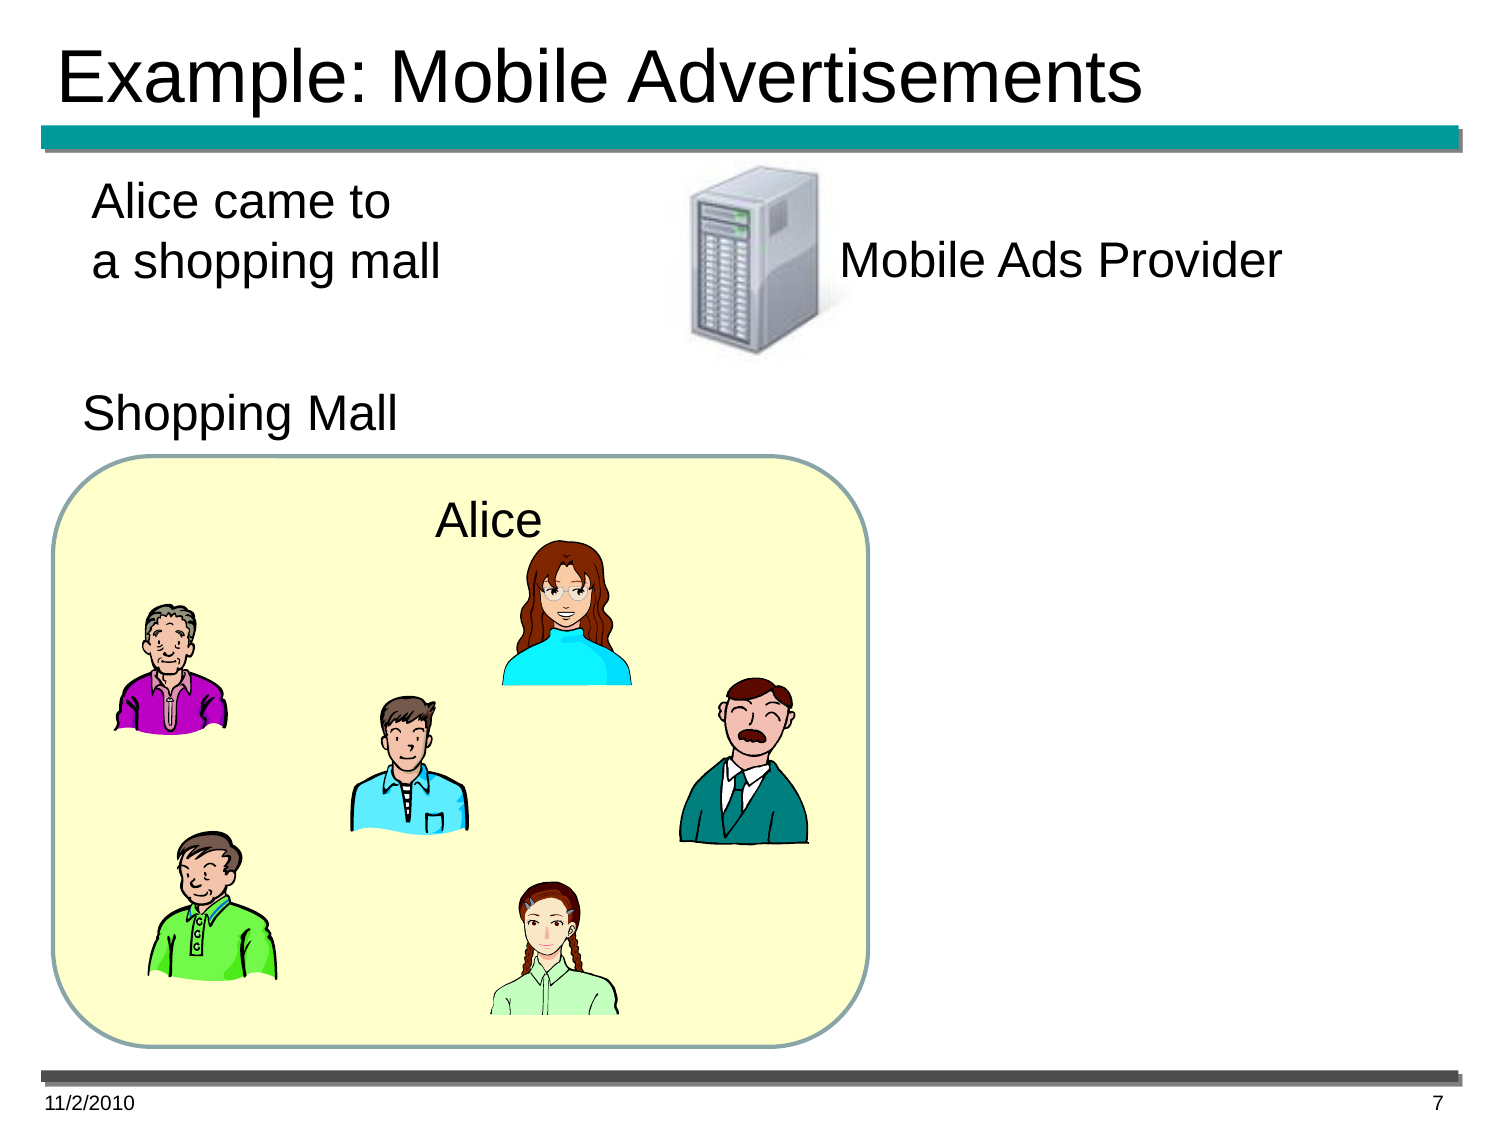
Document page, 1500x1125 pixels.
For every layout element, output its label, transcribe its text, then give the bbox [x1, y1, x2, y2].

picture [147, 822, 278, 989]
text_box Alice [420, 479, 559, 555]
text_box [50, 454, 871, 1049]
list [667, 160, 869, 362]
picture [501, 539, 633, 686]
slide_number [29, 1082, 380, 1125]
title Example: Mobile Advertisements [41, 18, 1460, 126]
picture [348, 692, 470, 841]
picture [111, 597, 231, 741]
text_box Shopping Mall [67, 373, 414, 449]
text_box Mobile Ads Provider [873, 219, 1299, 295]
slide_number 7 [1108, 1082, 1460, 1125]
picture [678, 677, 810, 846]
picture [489, 881, 620, 1023]
text_box Alice came to a shopping mall [76, 160, 666, 356]
